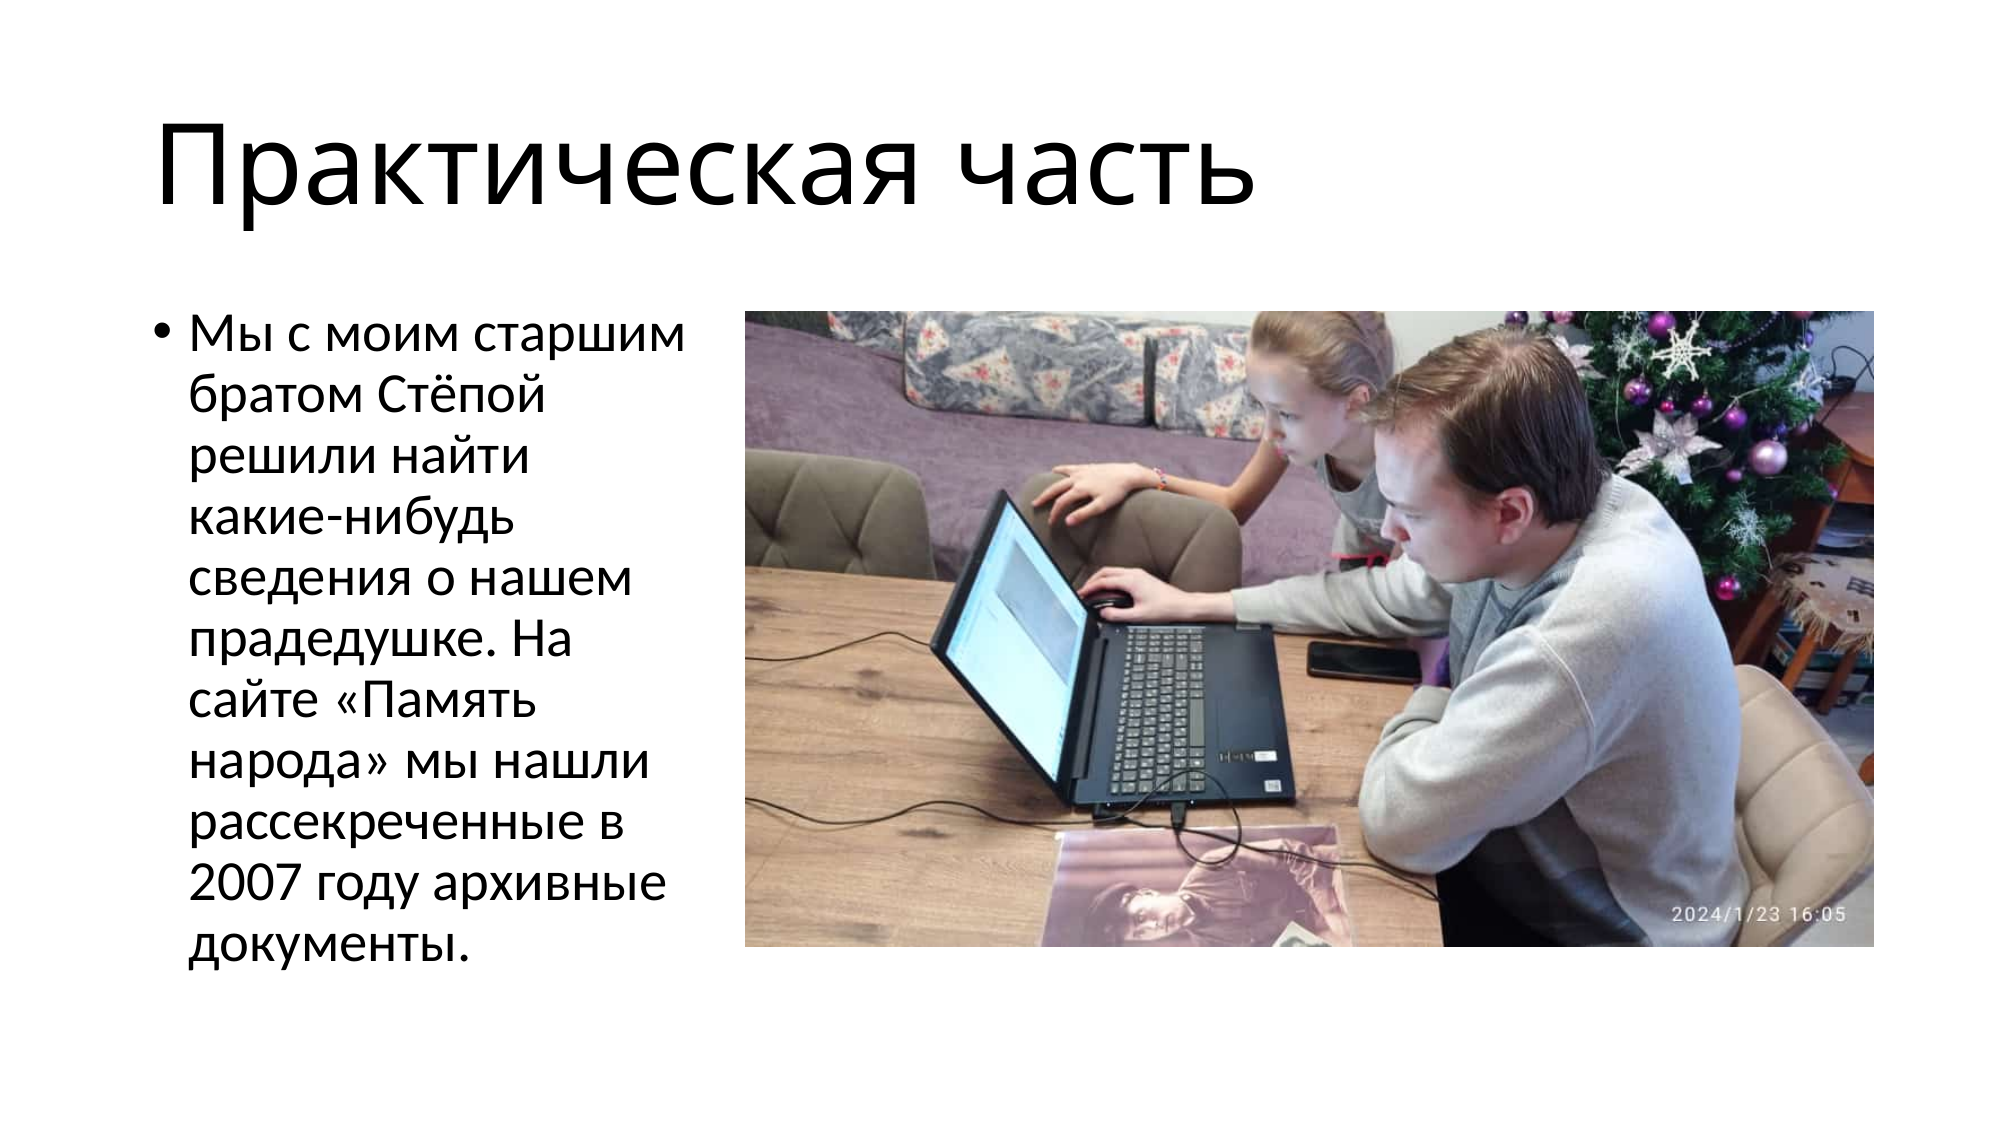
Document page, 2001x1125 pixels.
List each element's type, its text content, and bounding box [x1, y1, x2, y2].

picture [745, 311, 1874, 947]
title Практическая часть [137, 59, 1863, 278]
list Мы с моим старшим братом Стёпой решили найти какие-нибудь сведения о нашем прадедушке. На сайте «Память народа» мы нашли рассекреченные в 2007 году архивные документы. [137, 295, 707, 982]
